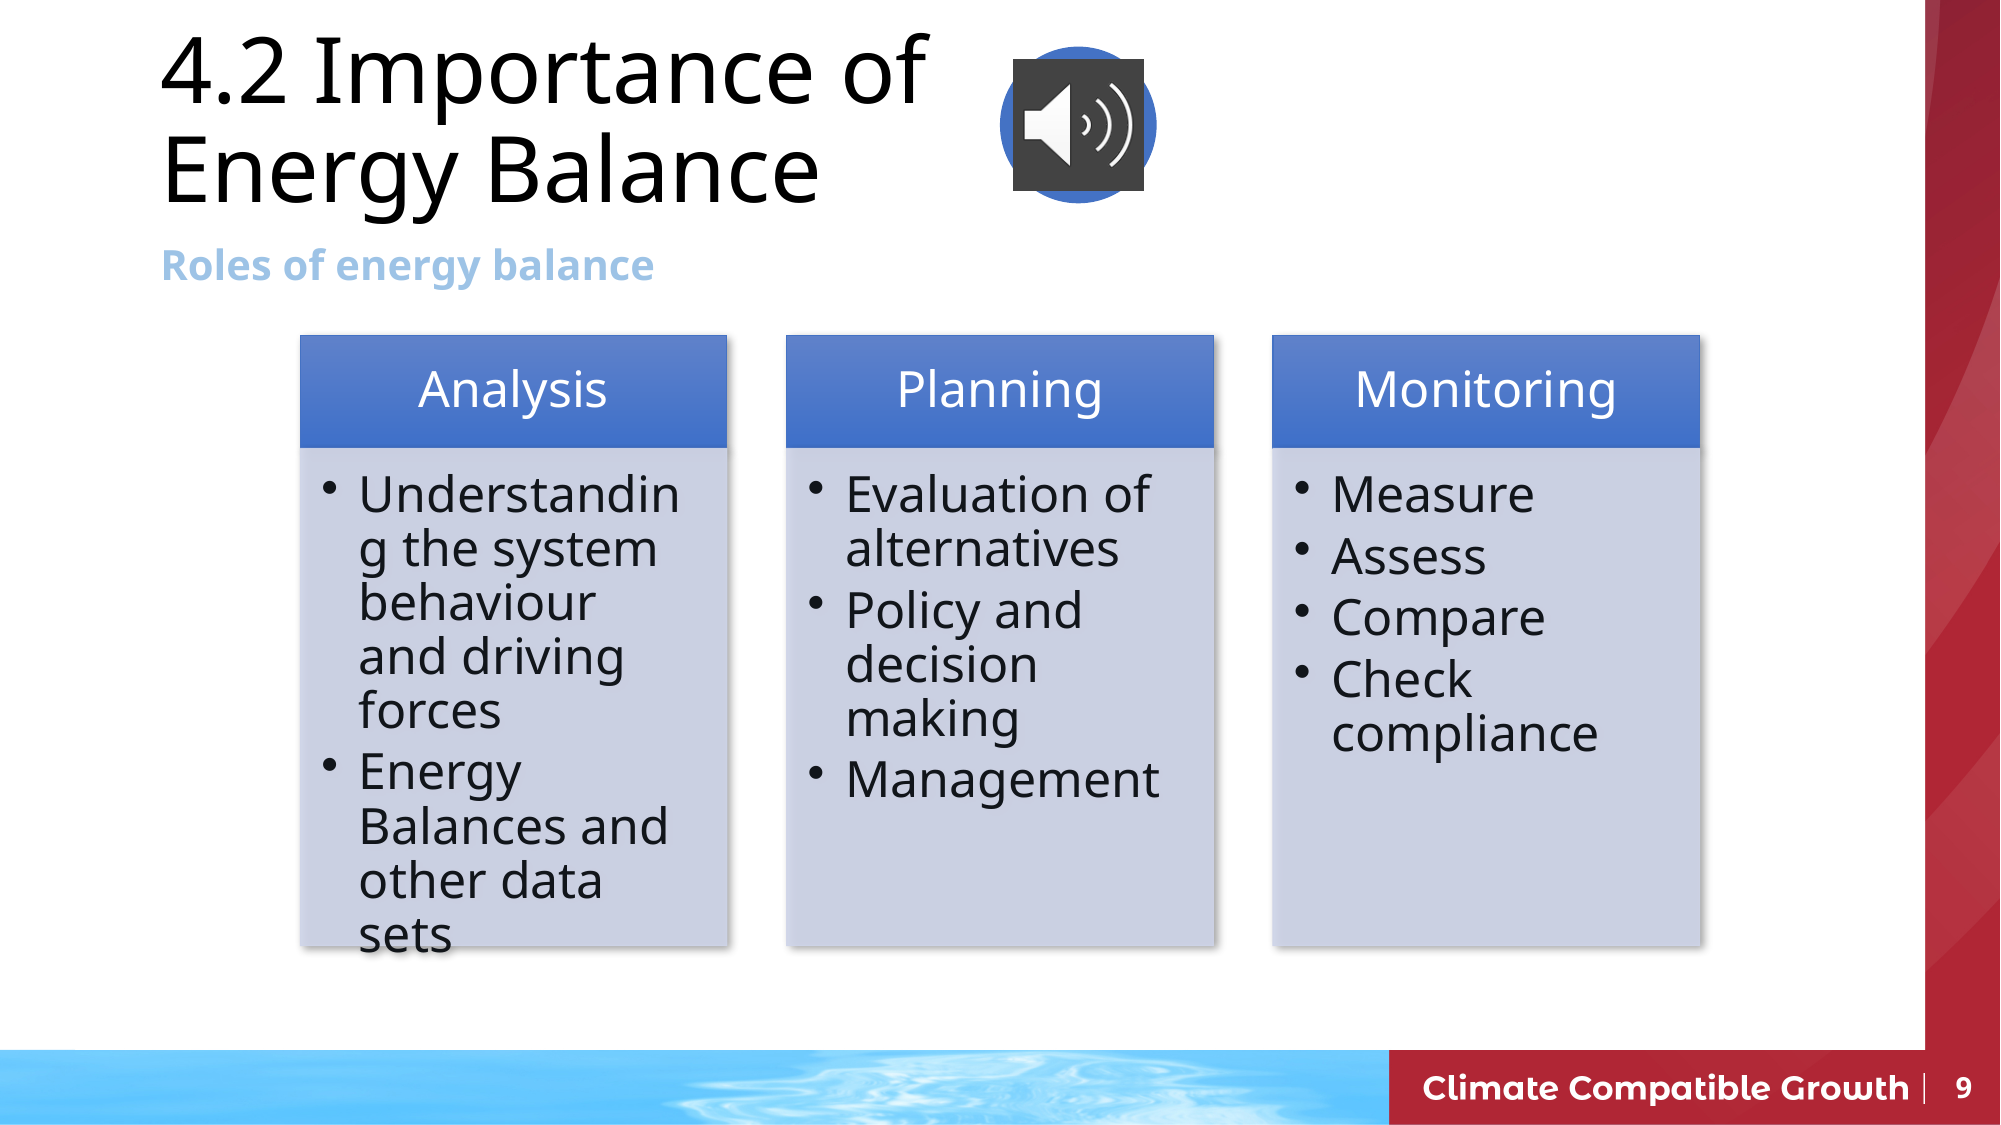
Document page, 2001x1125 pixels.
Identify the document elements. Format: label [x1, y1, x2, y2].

text_box [299, 307, 1700, 974]
picture [0, 0, 2000, 1125]
